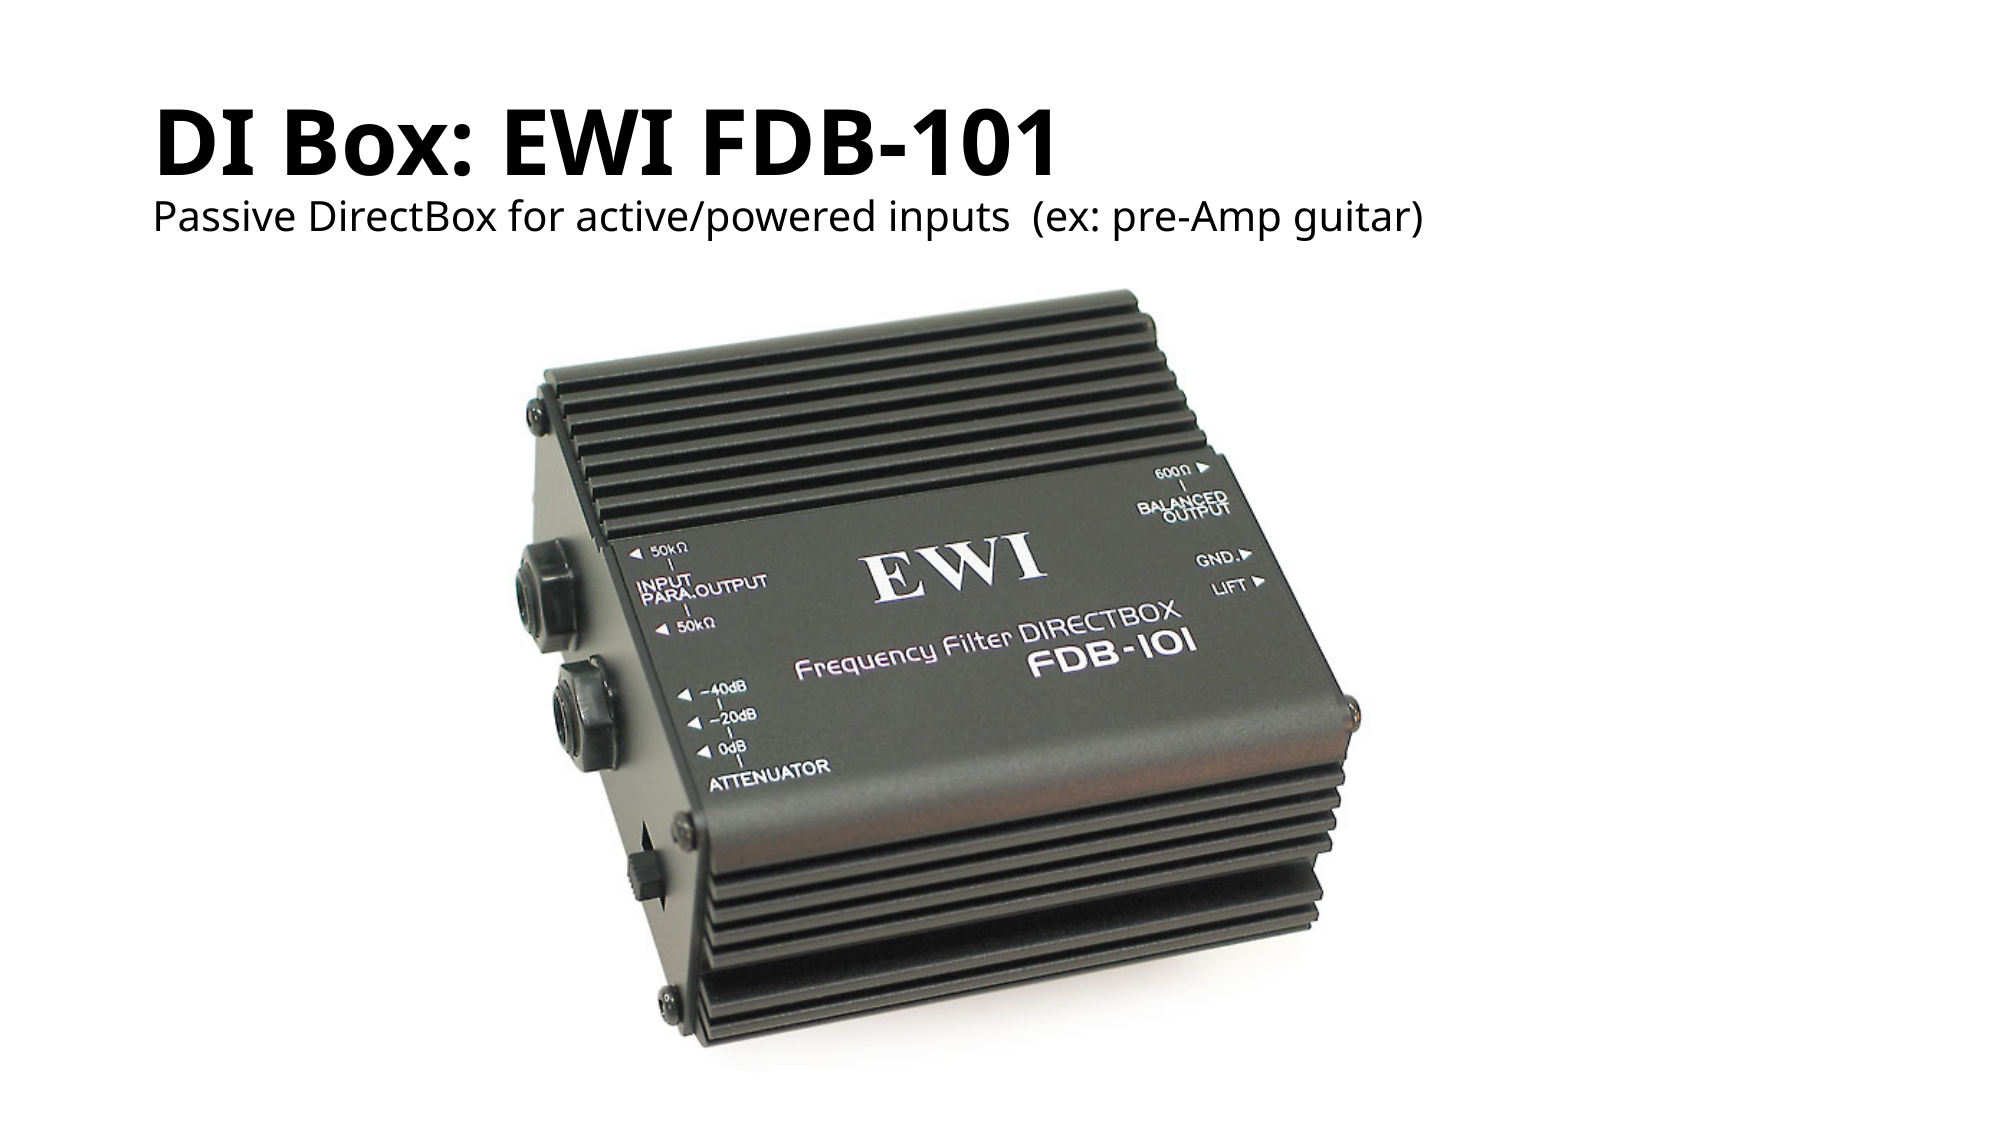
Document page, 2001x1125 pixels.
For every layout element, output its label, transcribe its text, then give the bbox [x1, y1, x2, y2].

title DI Box: EWI FDB-101 Passive DirectBox for active/powered inputs (ex: pre-Amp guitar) [137, 59, 1863, 278]
picture [508, 277, 1371, 1085]
